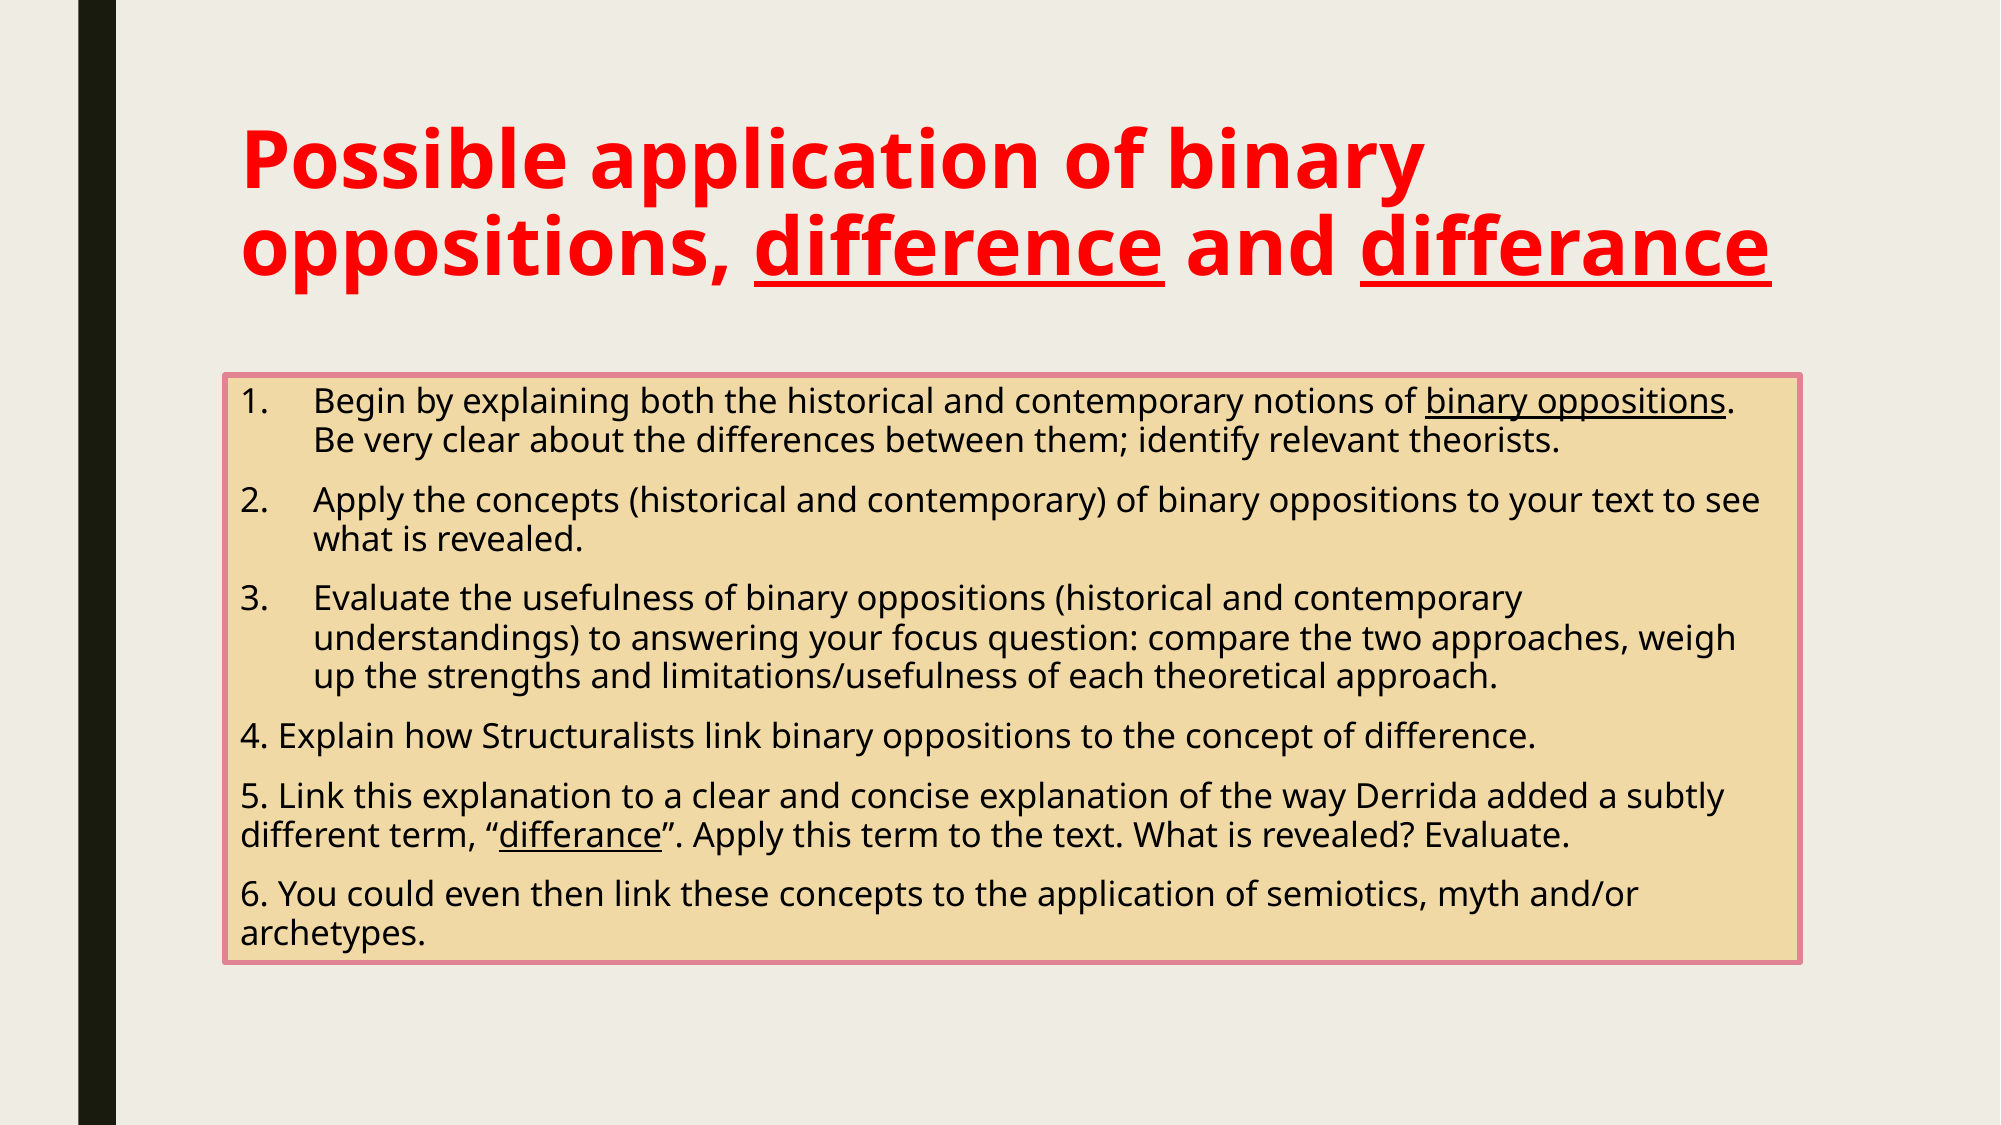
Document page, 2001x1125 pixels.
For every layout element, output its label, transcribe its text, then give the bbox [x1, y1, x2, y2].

list Begin by explaining both the historical and contemporary notions of binary oppositions. Be very clear about the differences between them; identify relevant theorists. Apply the concepts (historical and contemporary) of binary oppositions to your text to see what is revealed. Evaluate the usefulness of binary oppositions (historical and contemporary understandings) to answering your focus question: compare the two approaches, weigh up the strengths and limitations/usefulness of each theoretical approach. 4. Explain how Structuralists link binary oppositions to the concept of difference. 5. Link this explanation to a clear and concise explanation of the way Derrida added a subtly different term, “differance”. Apply this term to the text. What is revealed? Evaluate. 6. You could even then link these concepts to the application of semiotics, myth and/or archetypes. [222, 372, 1803, 965]
title Possible application of binary oppositions, difference and differance [225, 112, 1800, 357]
